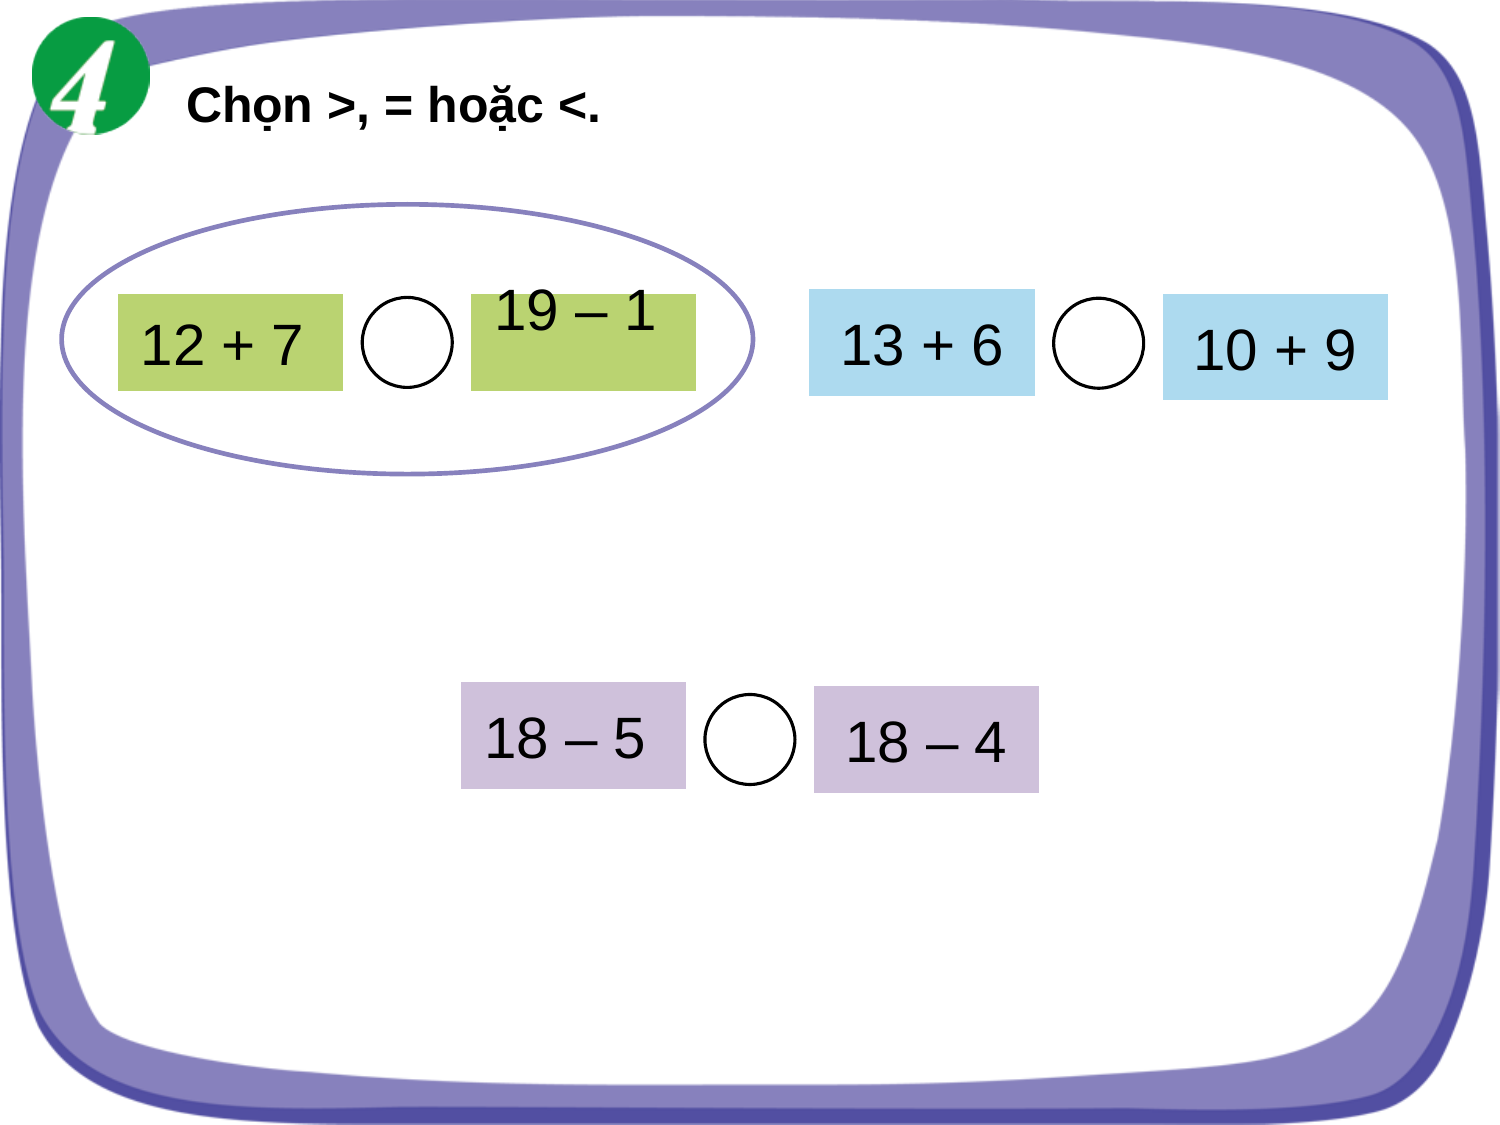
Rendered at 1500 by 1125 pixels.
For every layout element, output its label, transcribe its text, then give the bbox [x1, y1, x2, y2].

text_box Chọn >, = hoặc <. [171, 64, 1175, 140]
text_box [119, 294, 696, 391]
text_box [461, 683, 1039, 792]
text_box [60, 203, 755, 476]
picture [0, 0, 1500, 1125]
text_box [810, 290, 1387, 400]
